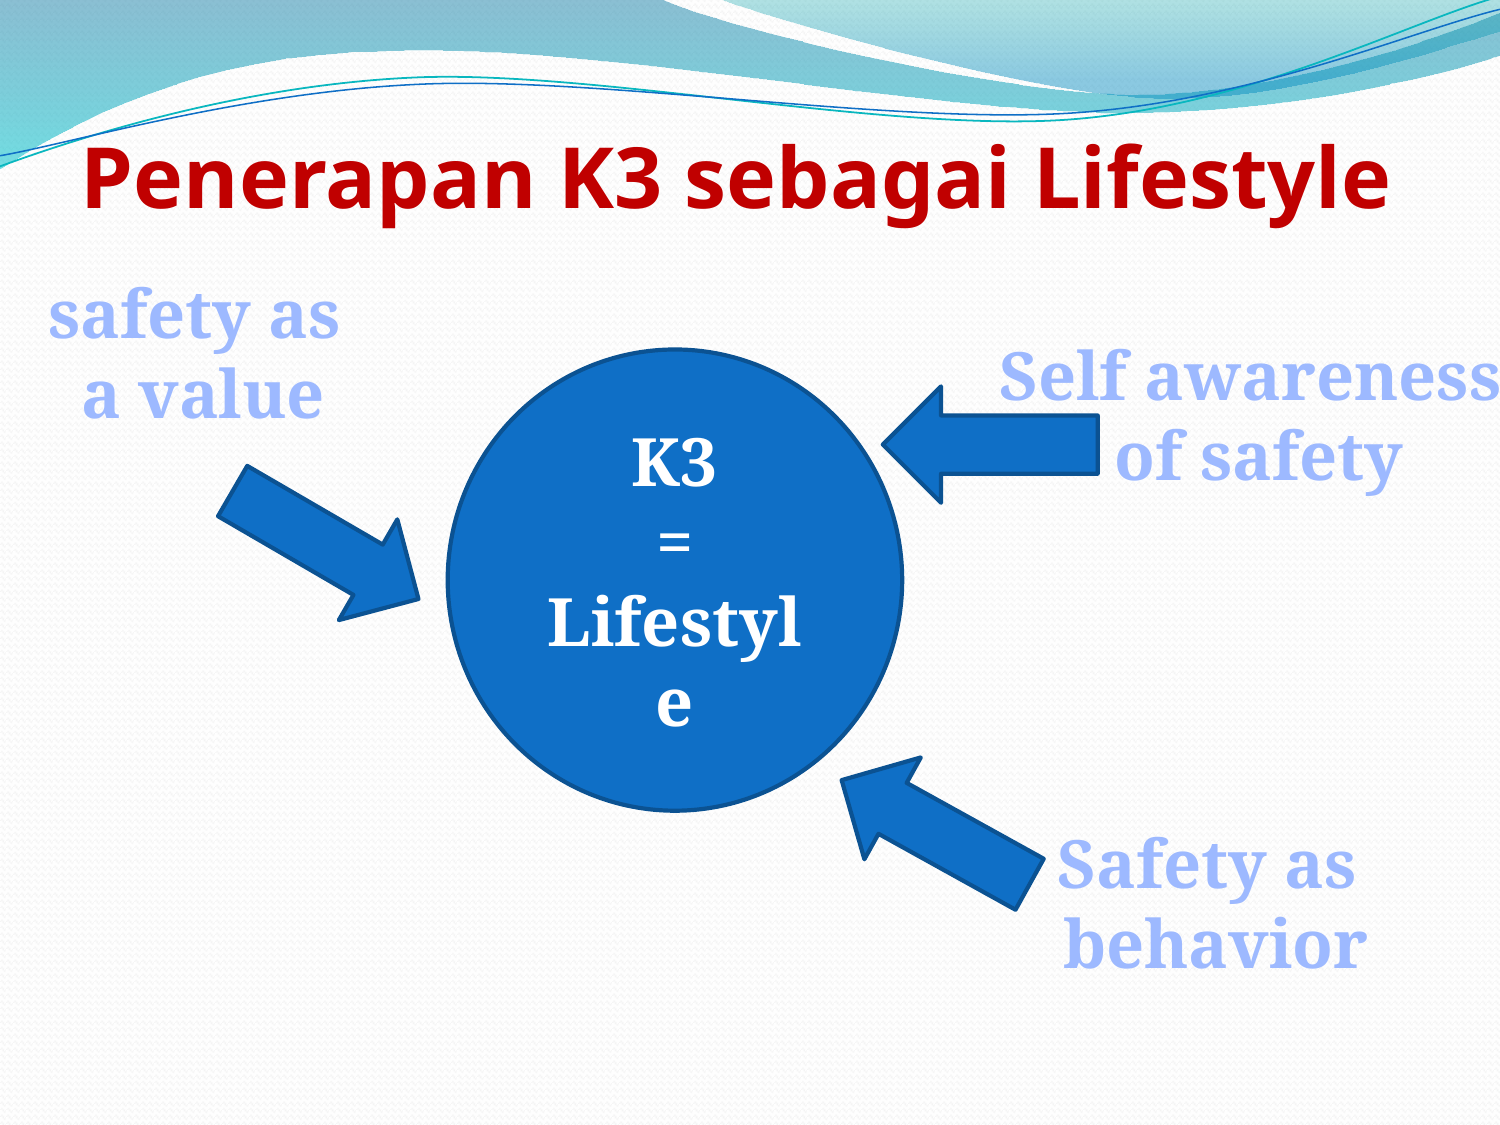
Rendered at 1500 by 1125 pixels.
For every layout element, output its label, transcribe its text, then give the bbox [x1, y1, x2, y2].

text_box K3 = Lifestyle [445, 347, 905, 813]
text_box [216, 463, 421, 623]
text_box [839, 755, 1042, 912]
title Penerapan K3 sebagai Lifestyle [80, 53, 1407, 226]
text_box [880, 384, 984, 505]
text_box Safety as behavior [1042, 814, 1390, 990]
text_box safety as a value [33, 263, 374, 439]
text_box Self awareness of safety [984, 326, 1500, 501]
